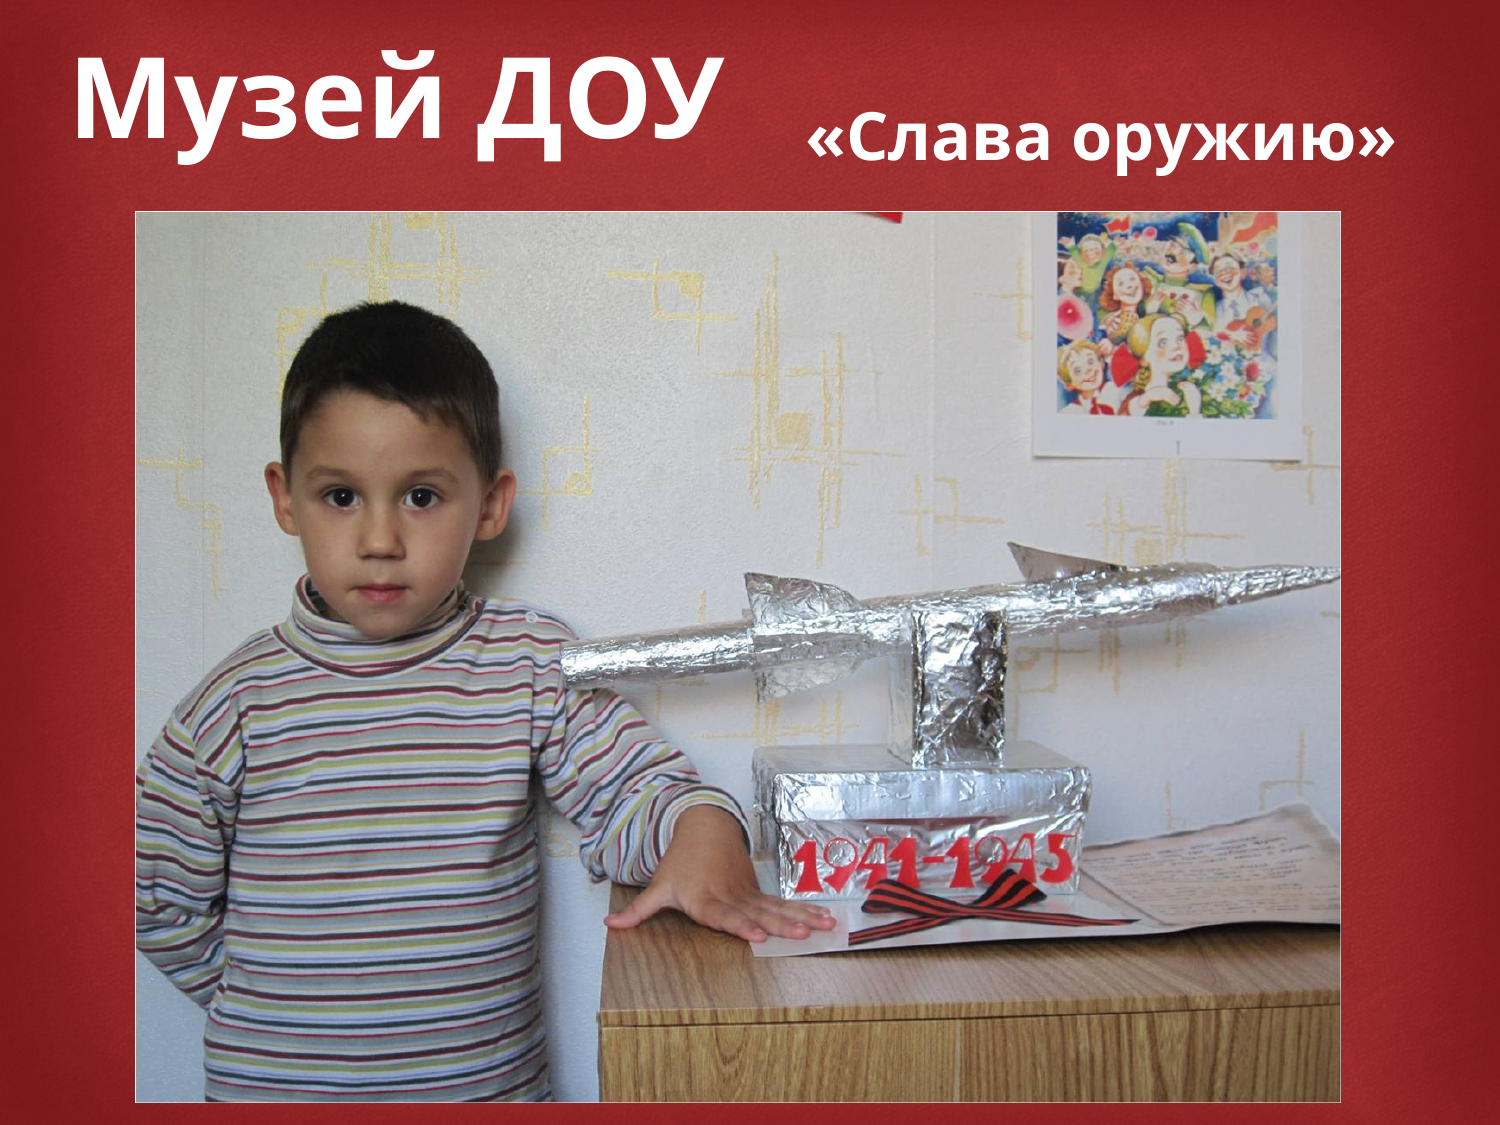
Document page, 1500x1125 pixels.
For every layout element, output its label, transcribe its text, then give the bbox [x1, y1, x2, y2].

text_box Музей ДОУ [16, 19, 777, 192]
text_box «Слава оружию» [762, 75, 1424, 194]
picture [135, 210, 1342, 1103]
